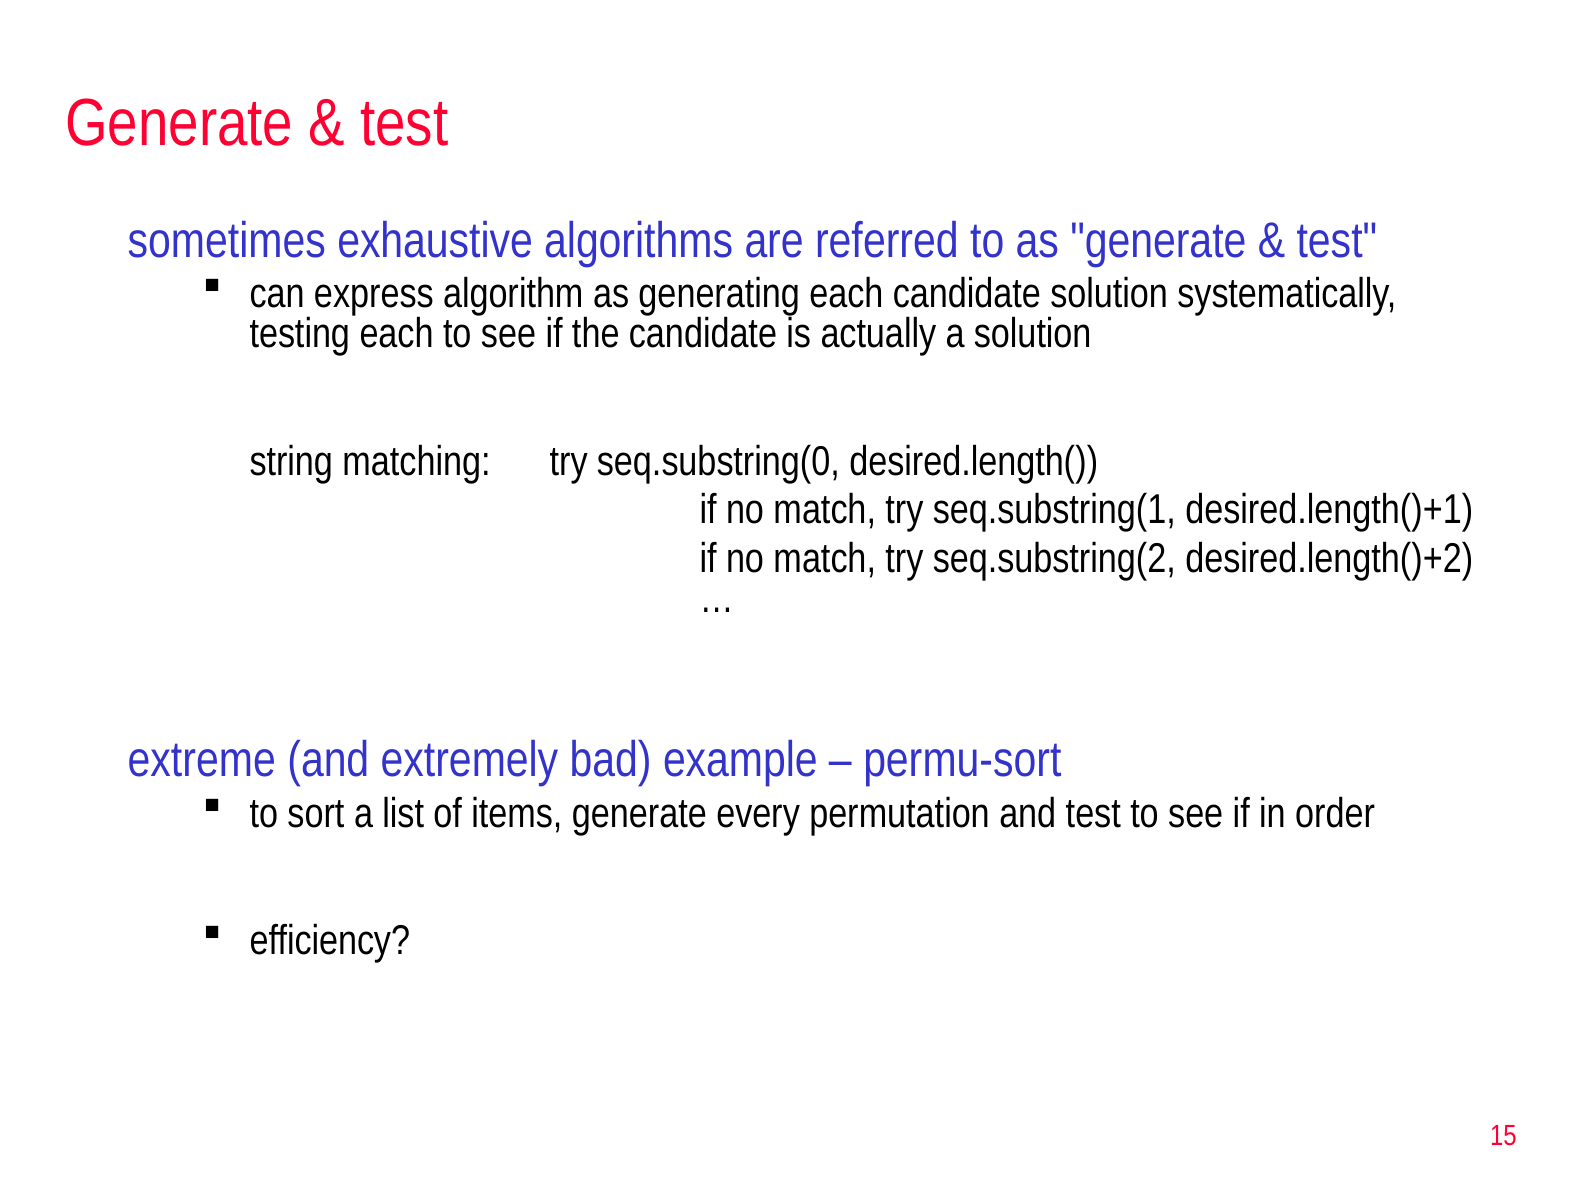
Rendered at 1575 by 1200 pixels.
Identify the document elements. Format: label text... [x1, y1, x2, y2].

list sometimes exhaustive algorithms are referred to as "generate & test" can express algorithm as generating each candidate solution systematically, testing each to see if the candidate is actually a solution string matching: try seq.substring(0, desired.length()) if no match, try seq.substring(1, desired.length()+1) if no match, try seq.substring(2, desired.length()+2) … extreme (and extremely bad) example – permu-sort to sort a list of items, generate every permutation and test to see if in order efficiency? [112, 200, 1500, 1063]
title Generate & test [50, 62, 1538, 175]
slide_number 15 [1203, 1092, 1532, 1174]
